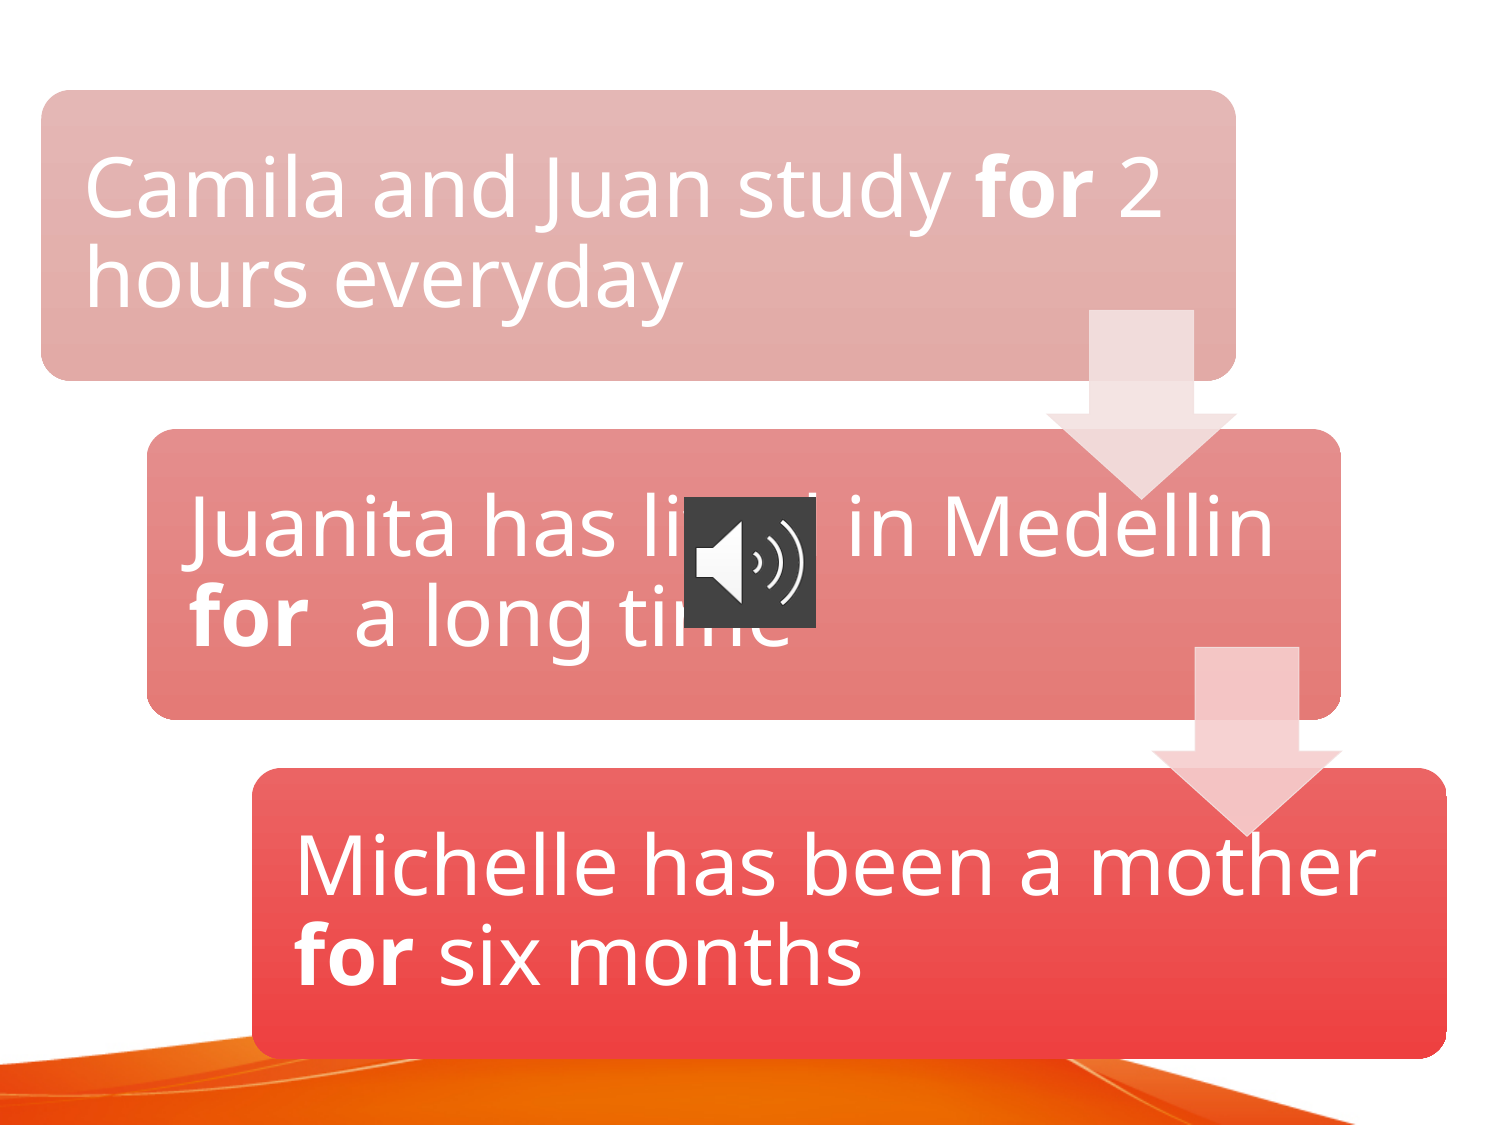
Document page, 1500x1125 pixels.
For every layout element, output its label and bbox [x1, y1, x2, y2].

picture [0, 0, 1500, 1125]
list [41, 89, 1447, 1059]
